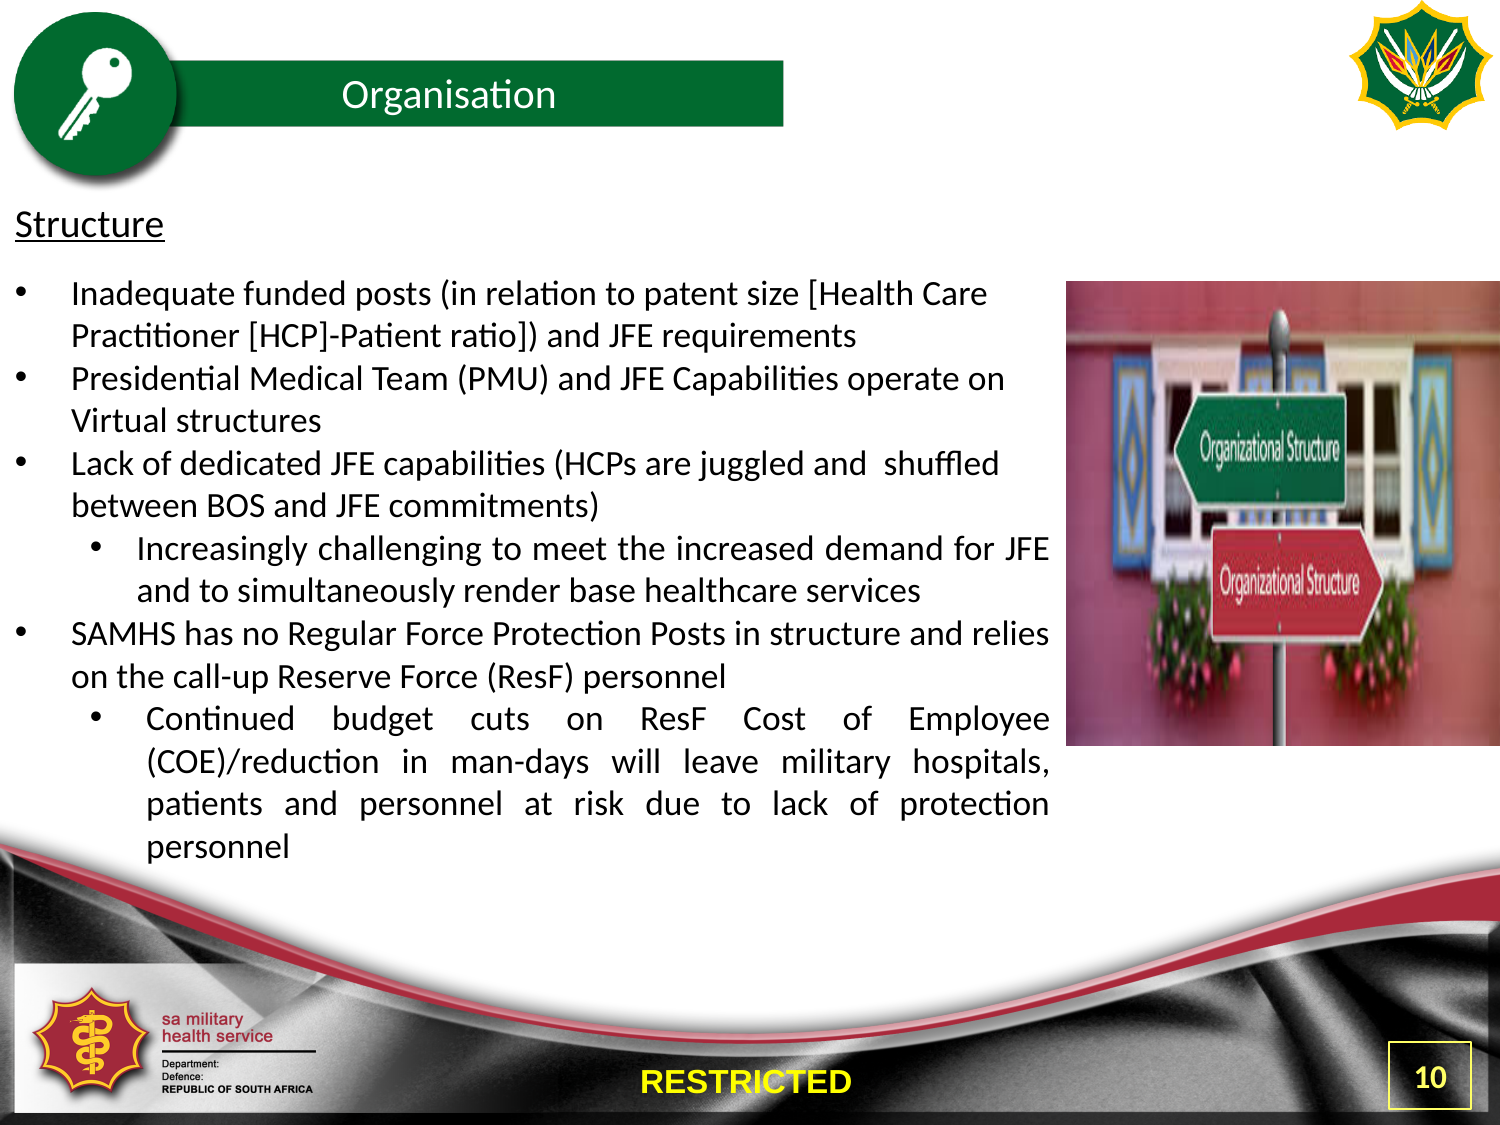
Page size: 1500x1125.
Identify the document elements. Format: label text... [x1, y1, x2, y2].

text_box Structure Inadequate funded posts (in relation to patent size [Health Care Practitioner [HCP]-Patient ratio]) and JFE requirements Presidential Medical Team (PMU) and JFE Capabilities operate on Virtual structures Lack of dedicated JFE capabilities (HCPs are juggled and shuffled between BOS and JFE commitments) Increasingly challenging to meet the increased demand for JFE and to simultaneously render base healthcare services SAMHS has no Regular Force Protection Posts in structure and relies on the call-up Reserve Force (ResF) personnel Continued budget cuts on ResF Cost of Employee (COE)/reduction in man-days will leave military hospitals, patients and personnel at risk due to lack of protection personnel [0, 190, 1066, 873]
picture [0, 0, 1500, 1125]
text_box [0, 0, 794, 202]
footer RESTRICTED [493, 1049, 1000, 1110]
slide_number 10 [1389, 1041, 1472, 1109]
